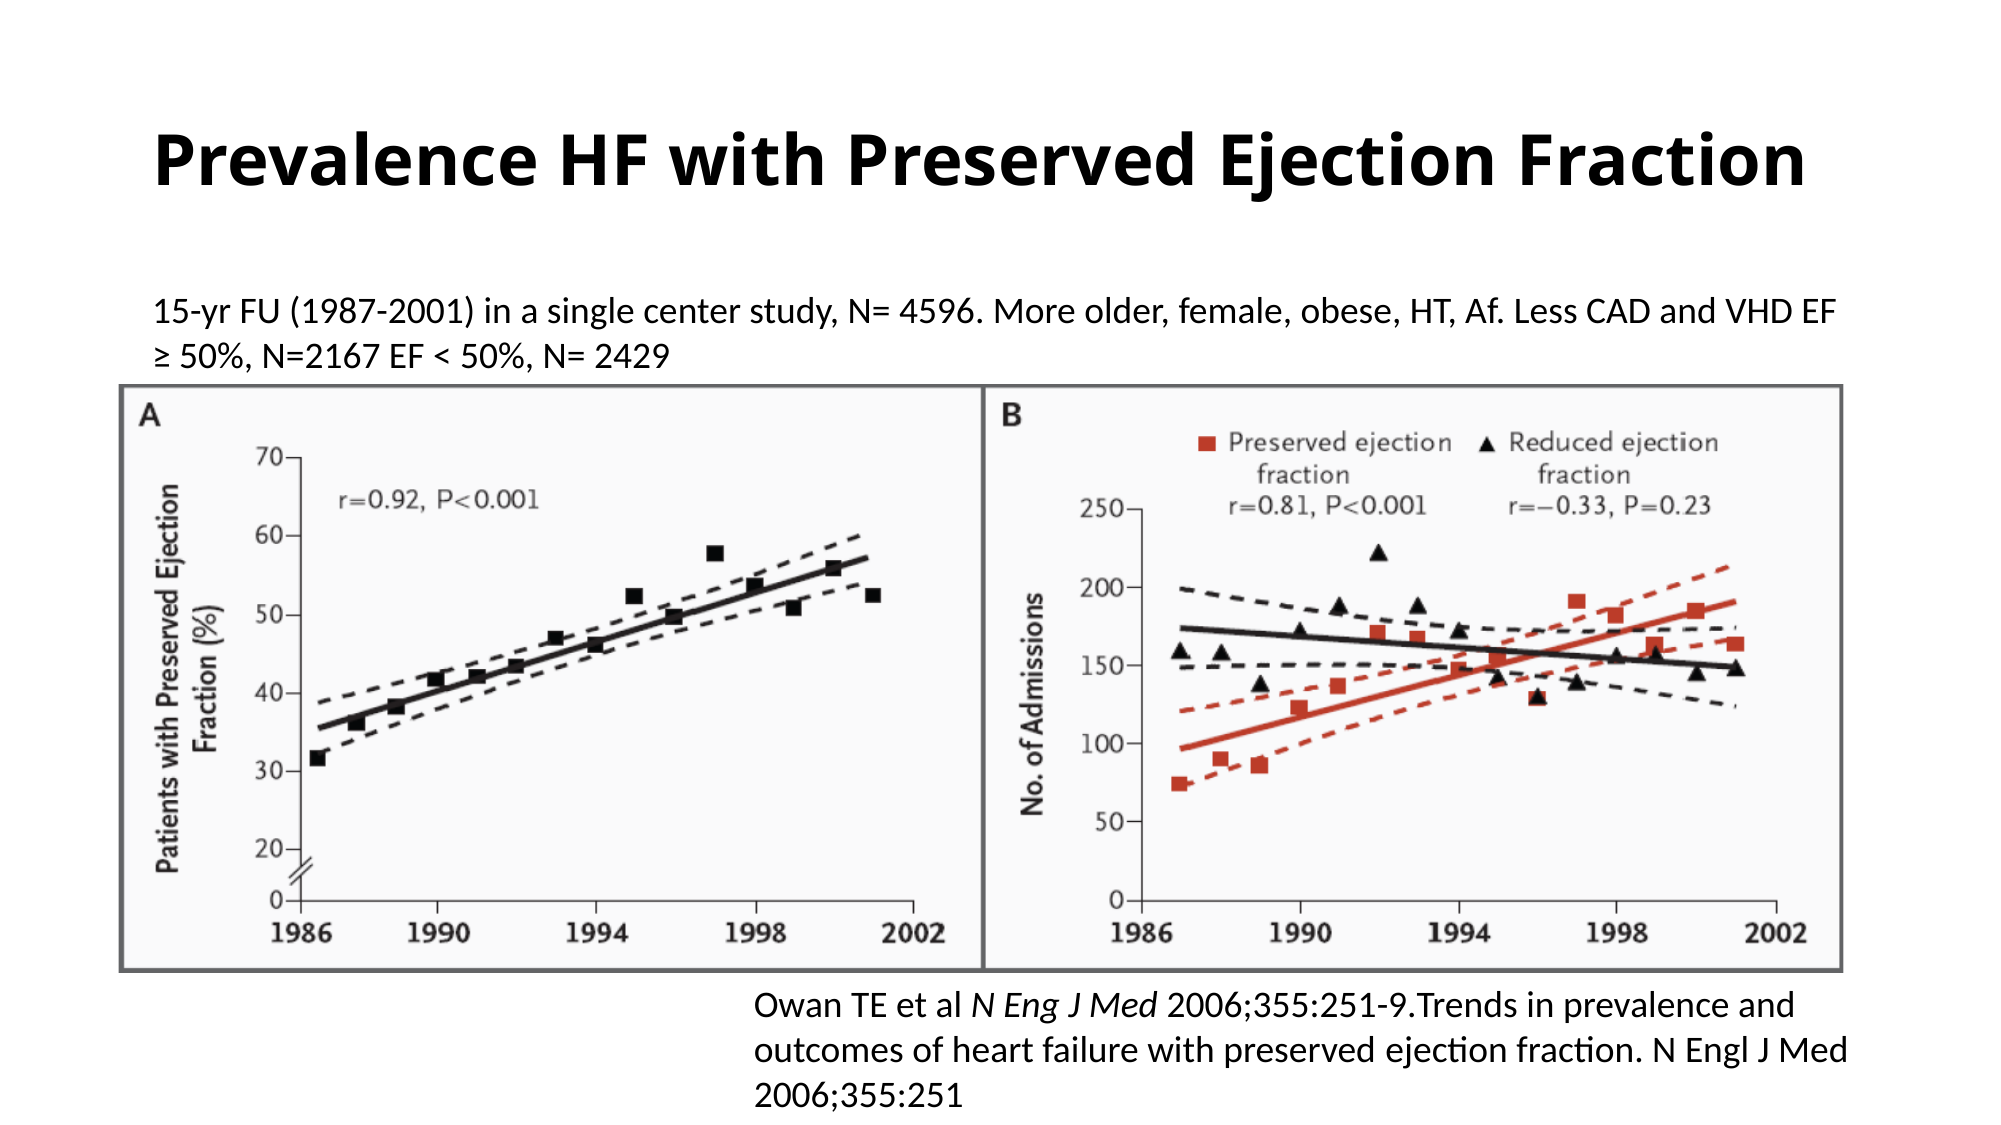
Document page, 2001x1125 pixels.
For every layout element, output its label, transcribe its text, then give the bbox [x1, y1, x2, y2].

text_box 15-yr FU (1987-2001) in a single center study, N= 4596. More older, female, obese, HT, Af. Less CAD and VHD EF ≥ 50%, N=2167 EF < 50%, N= 2429 [137, 233, 1863, 384]
title Prevalence HF with Preserved Ejection Fraction [137, 15, 1863, 233]
picture [118, 384, 1844, 973]
text_box Owan TE et al N Eng J Med 2006;355:251-9.Trends in prevalence and outcomes of heart failure with preserved ejection fraction. N Engl J Med 2006;355:251 [738, 928, 1945, 1123]
